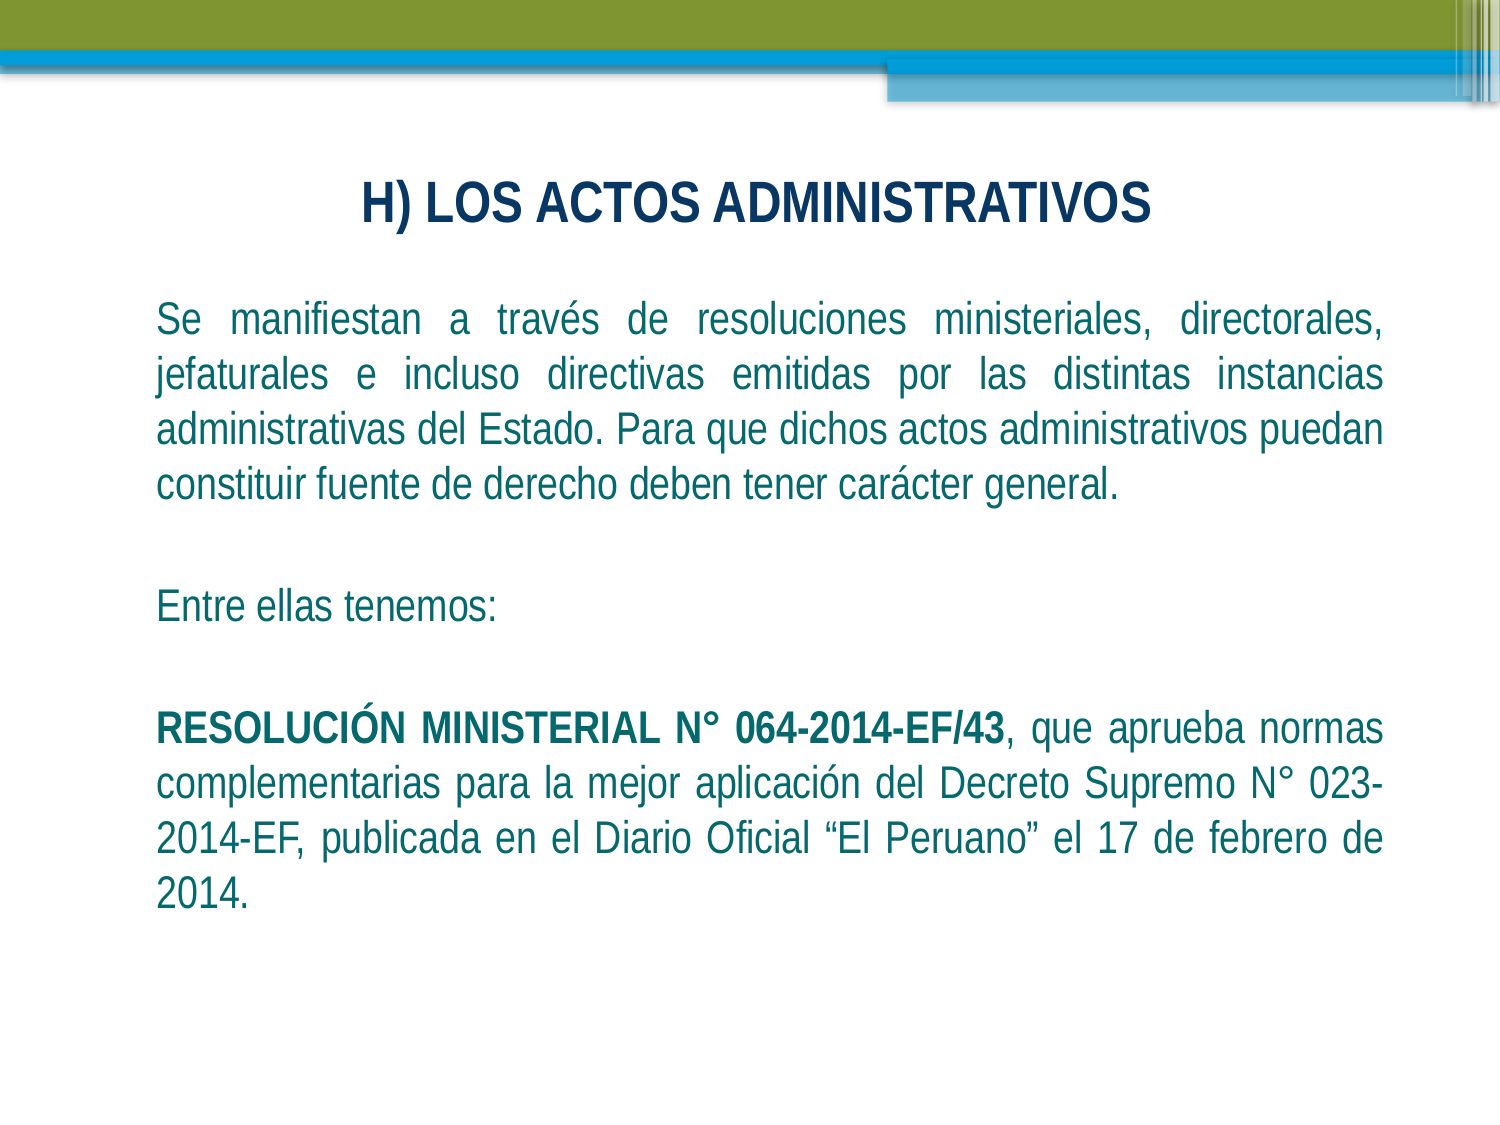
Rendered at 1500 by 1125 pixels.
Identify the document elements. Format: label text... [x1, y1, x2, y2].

title H) LOS ACTOS ADMINISTRATIVOS [82, 128, 1432, 269]
list Se manifiestan a través de resoluciones ministeriales, directorales, jefaturales e incluso directivas emitidas por las distintas instancias administrativas del Estado. Para que dichos actos administrativos puedan constituir fuente de derecho deben tener carácter general. Entre ellas tenemos: RESOLUCIÓN MINISTERIAL N° 064-2014-EF/43, que aprueba normas complementarias para la mejor aplicación del Decreto Supremo N° 023-2014-EF, publicada en el Diario Oficial “El Peruano” el 17 de febrero de 2014. [82, 281, 1400, 1066]
